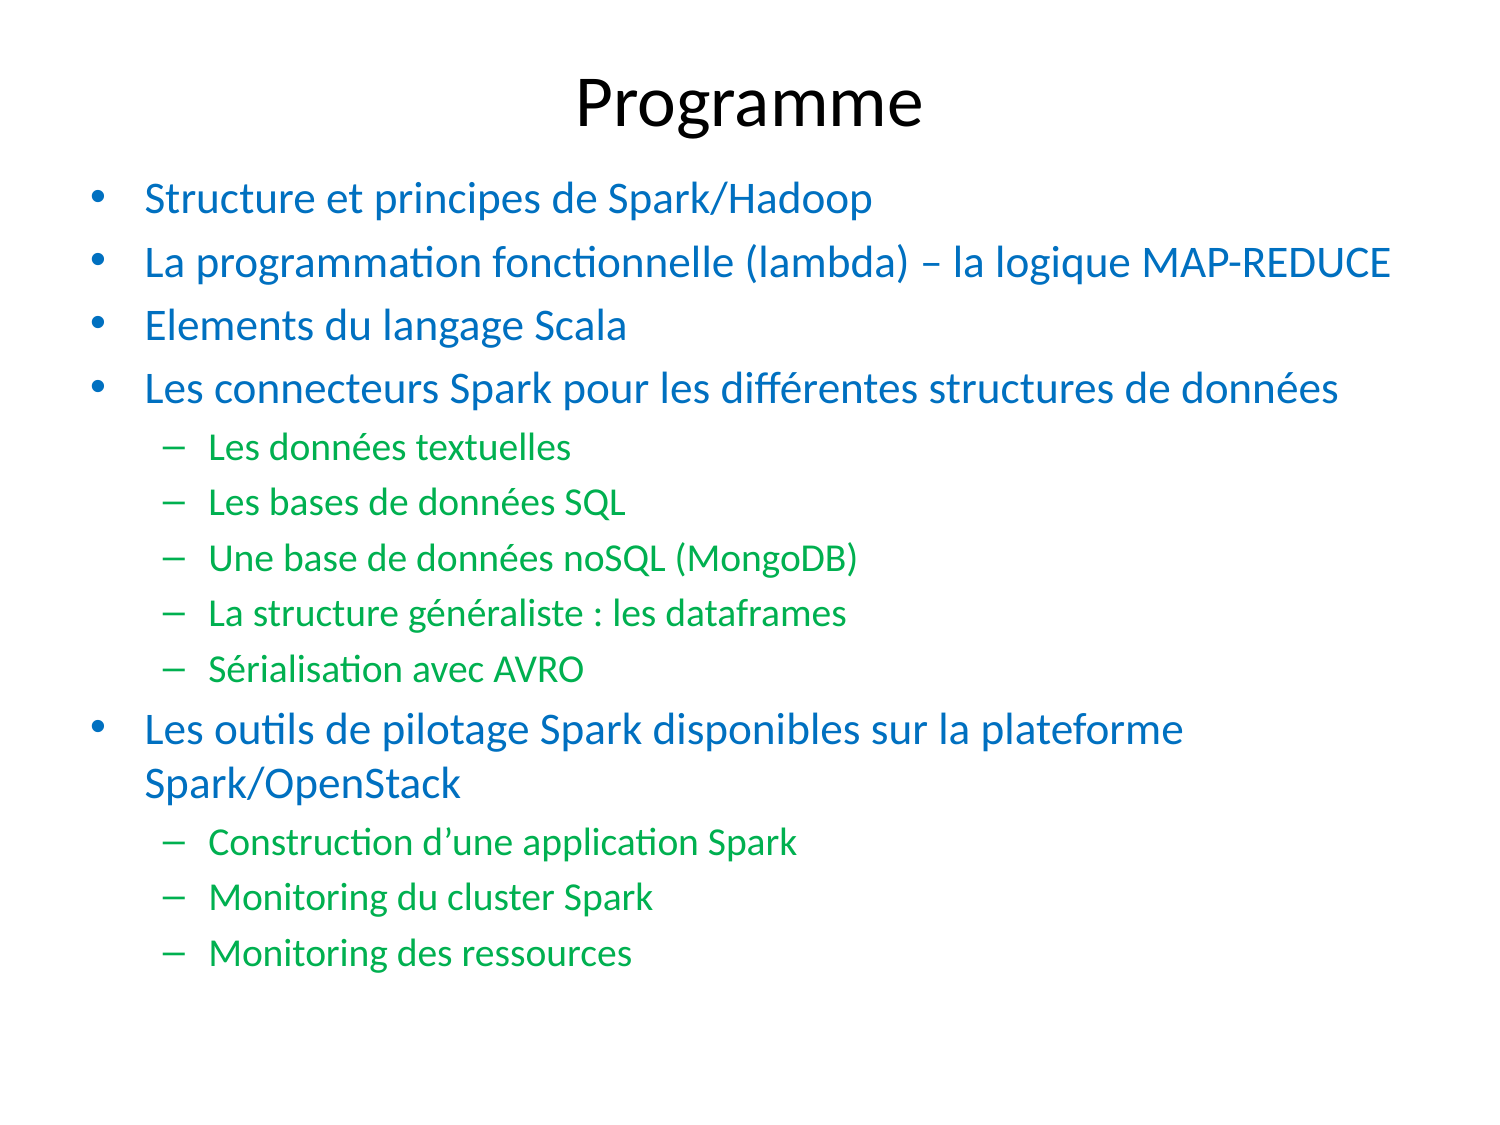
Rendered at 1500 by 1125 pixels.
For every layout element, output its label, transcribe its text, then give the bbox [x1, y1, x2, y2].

list Structure et principes de Spark/Hadoop La programmation fonctionnelle (lambda) – la logique MAP-REDUCE Elements du langage Scala Les connecteurs Spark pour les différentes structures de données Les données textuelles Les bases de données SQL Une base de données noSQL (MongoDB) La structure généraliste : les dataframes Sérialisation avec AVRO Les outils de pilotage Spark disponibles sur la plateforme Spark/OpenStack Construction d’une application Spark Monitoring du cluster Spark Monitoring des ressources [75, 160, 1425, 1005]
title Programme [75, 45, 1425, 149]
